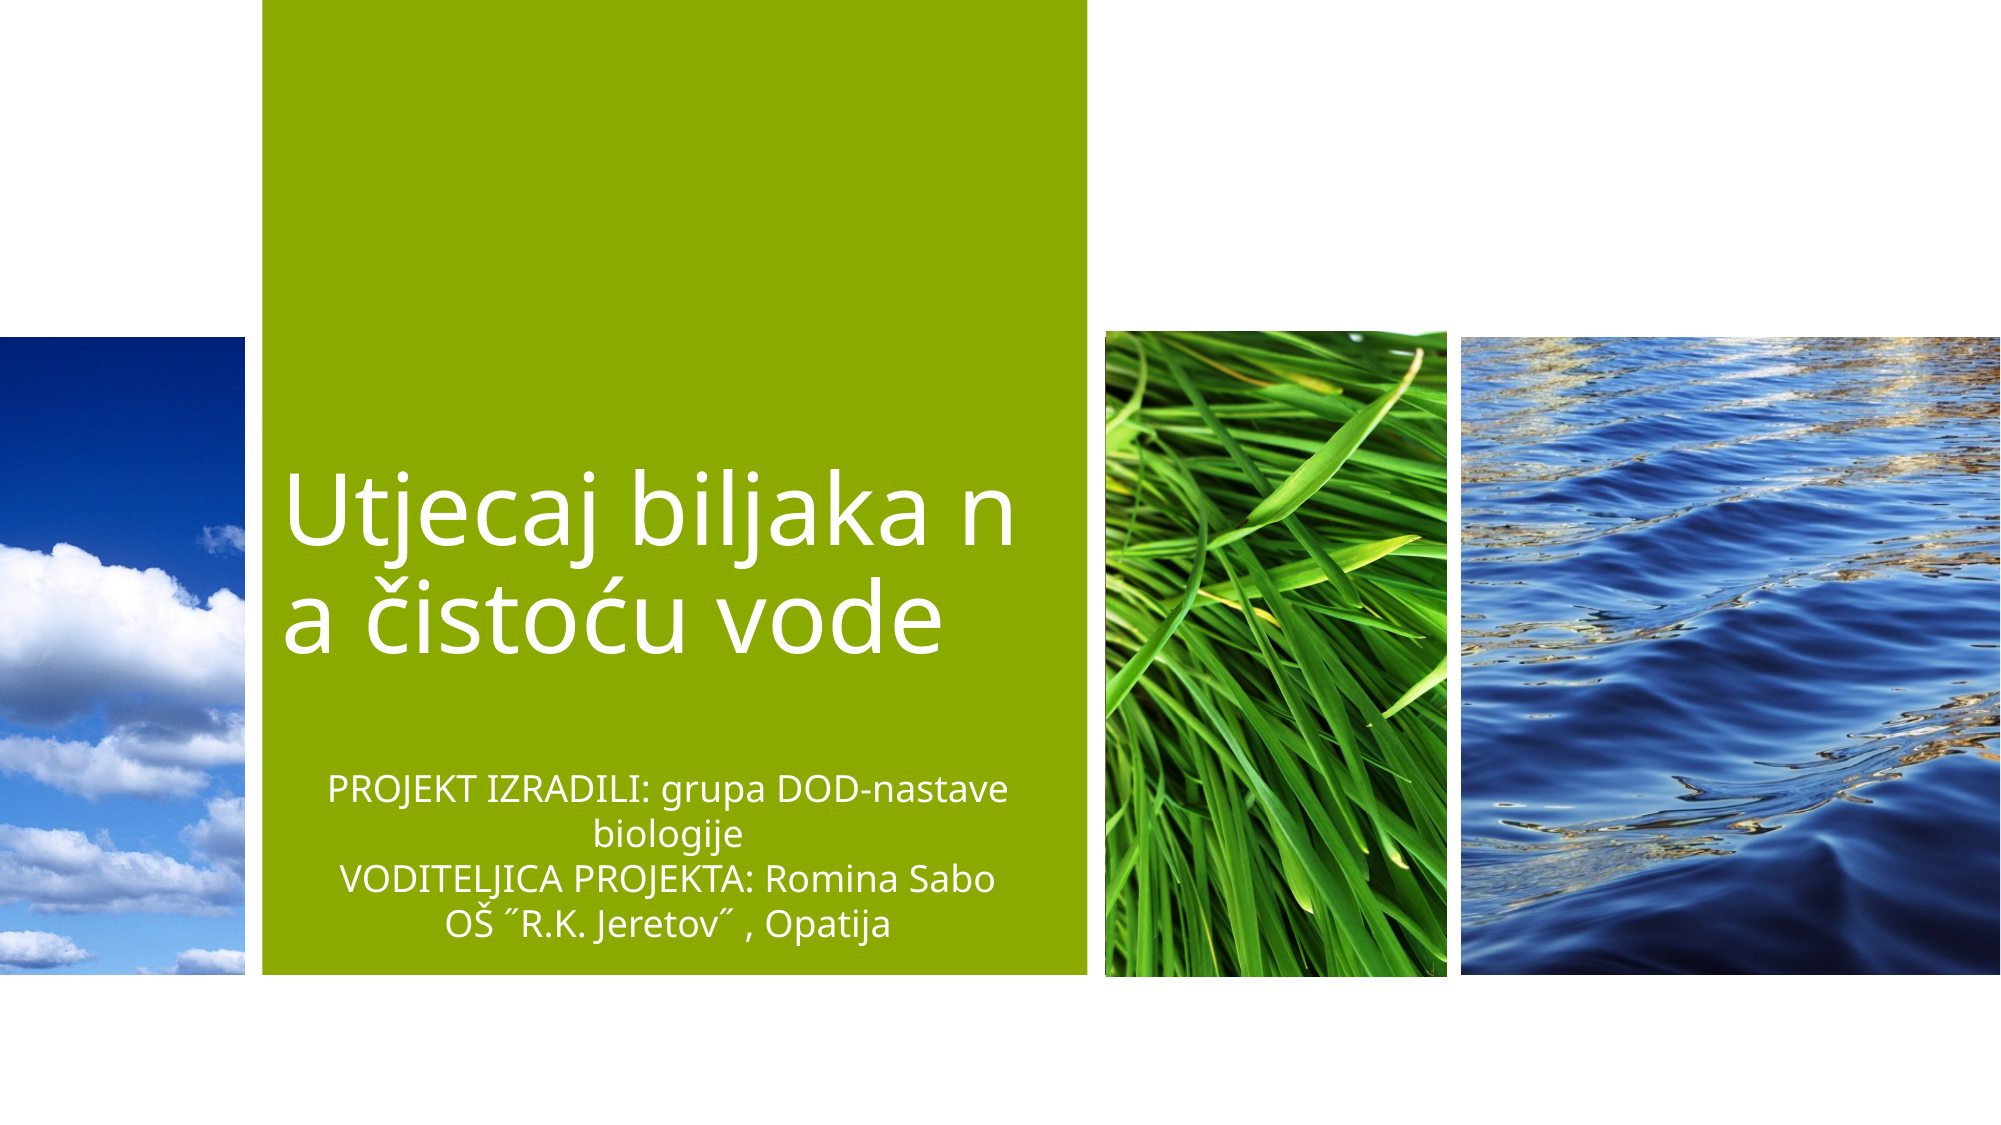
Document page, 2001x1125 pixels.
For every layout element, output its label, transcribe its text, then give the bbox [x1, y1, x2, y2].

subtitle PROJEKT IZRADILI: grupa DOD-nastave biologije VODITELJICA PROJEKTA: Romina Sabo OŠ ˝R.K. Jeretov˝ , Opatija [254, 757, 1083, 951]
picture [0, 337, 245, 975]
picture [938, 331, 2001, 977]
title Utjecaj biljaka na čistoću vode [266, 338, 1062, 683]
